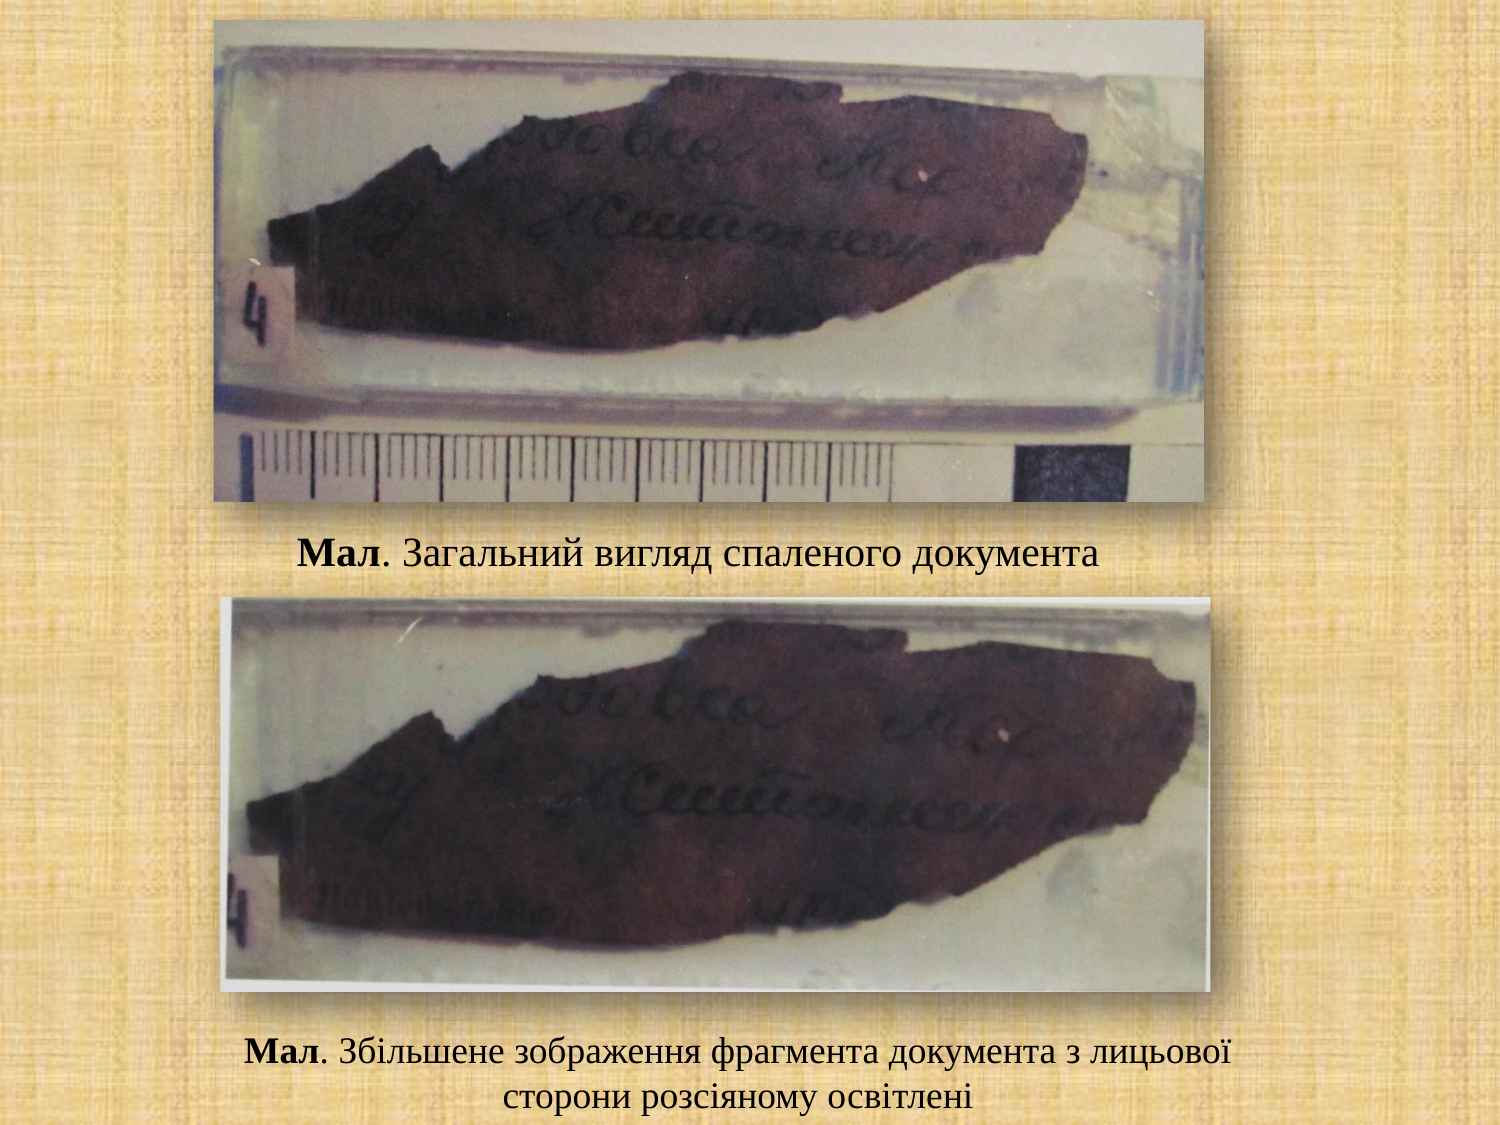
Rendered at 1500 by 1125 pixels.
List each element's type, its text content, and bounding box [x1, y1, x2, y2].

text_box Мал. Загальний вигляд спаленого документа [213, 517, 1184, 583]
picture [0, 0, 1500, 1125]
text_box Мал. Збільшене зображення фрагмента документа з лицьової сторони розсіяному освітлені [218, 1018, 1258, 1124]
